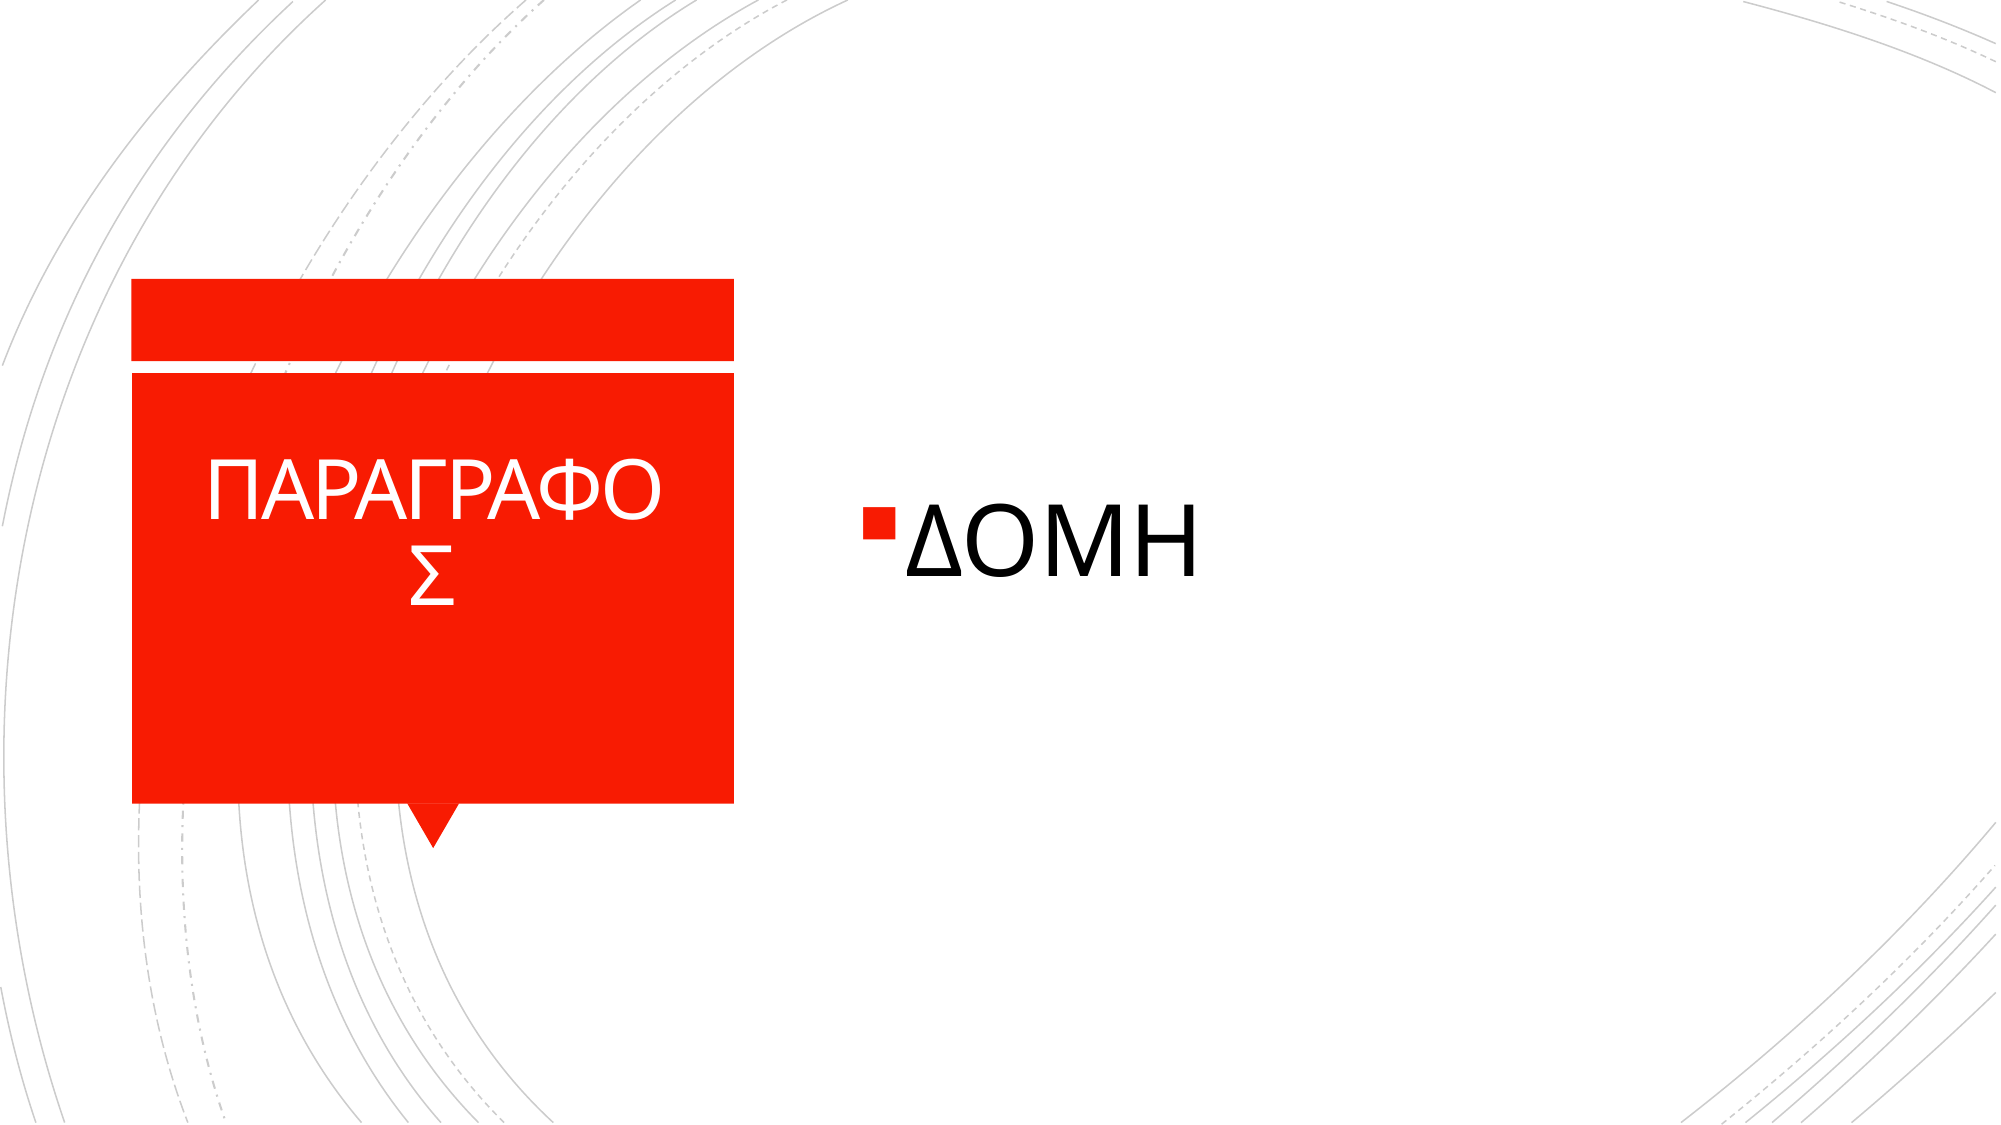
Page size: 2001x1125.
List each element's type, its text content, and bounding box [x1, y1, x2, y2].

list ΔΟΜΗ [839, 131, 1871, 993]
title ΠΑΡΑΓΡΑΦΟΣ [145, 385, 720, 789]
